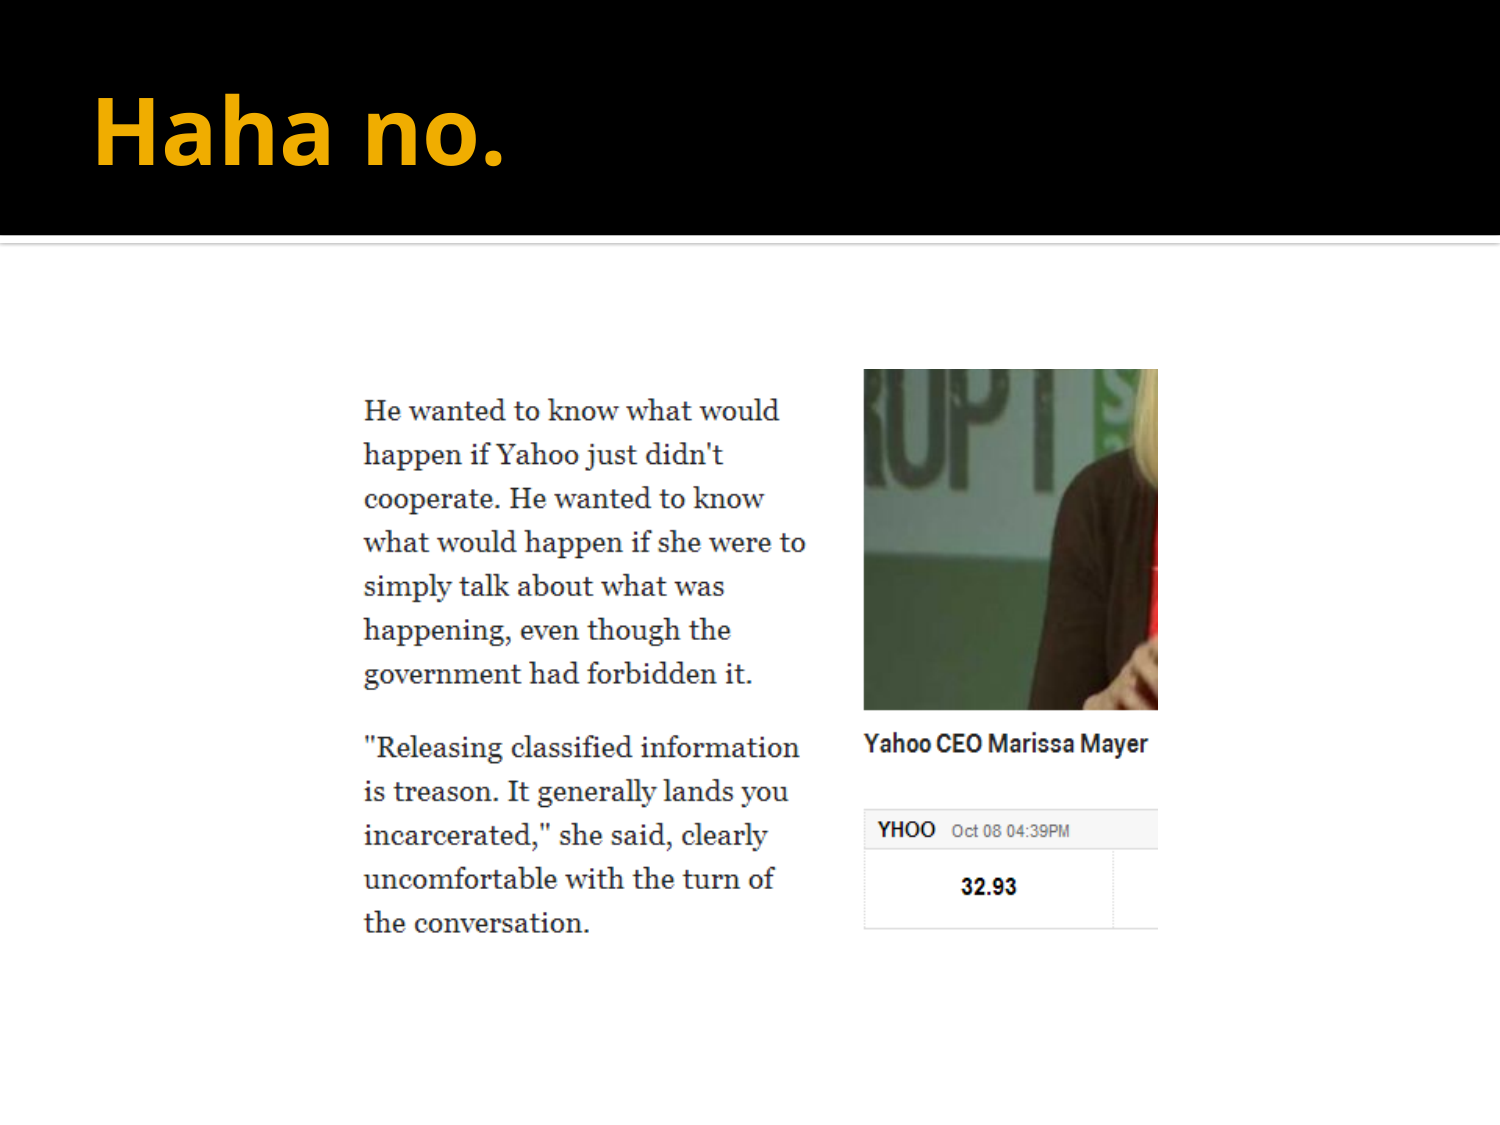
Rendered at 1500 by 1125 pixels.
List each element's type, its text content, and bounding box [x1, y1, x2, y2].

title Haha no. [75, 25, 1425, 231]
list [342, 369, 1158, 972]
